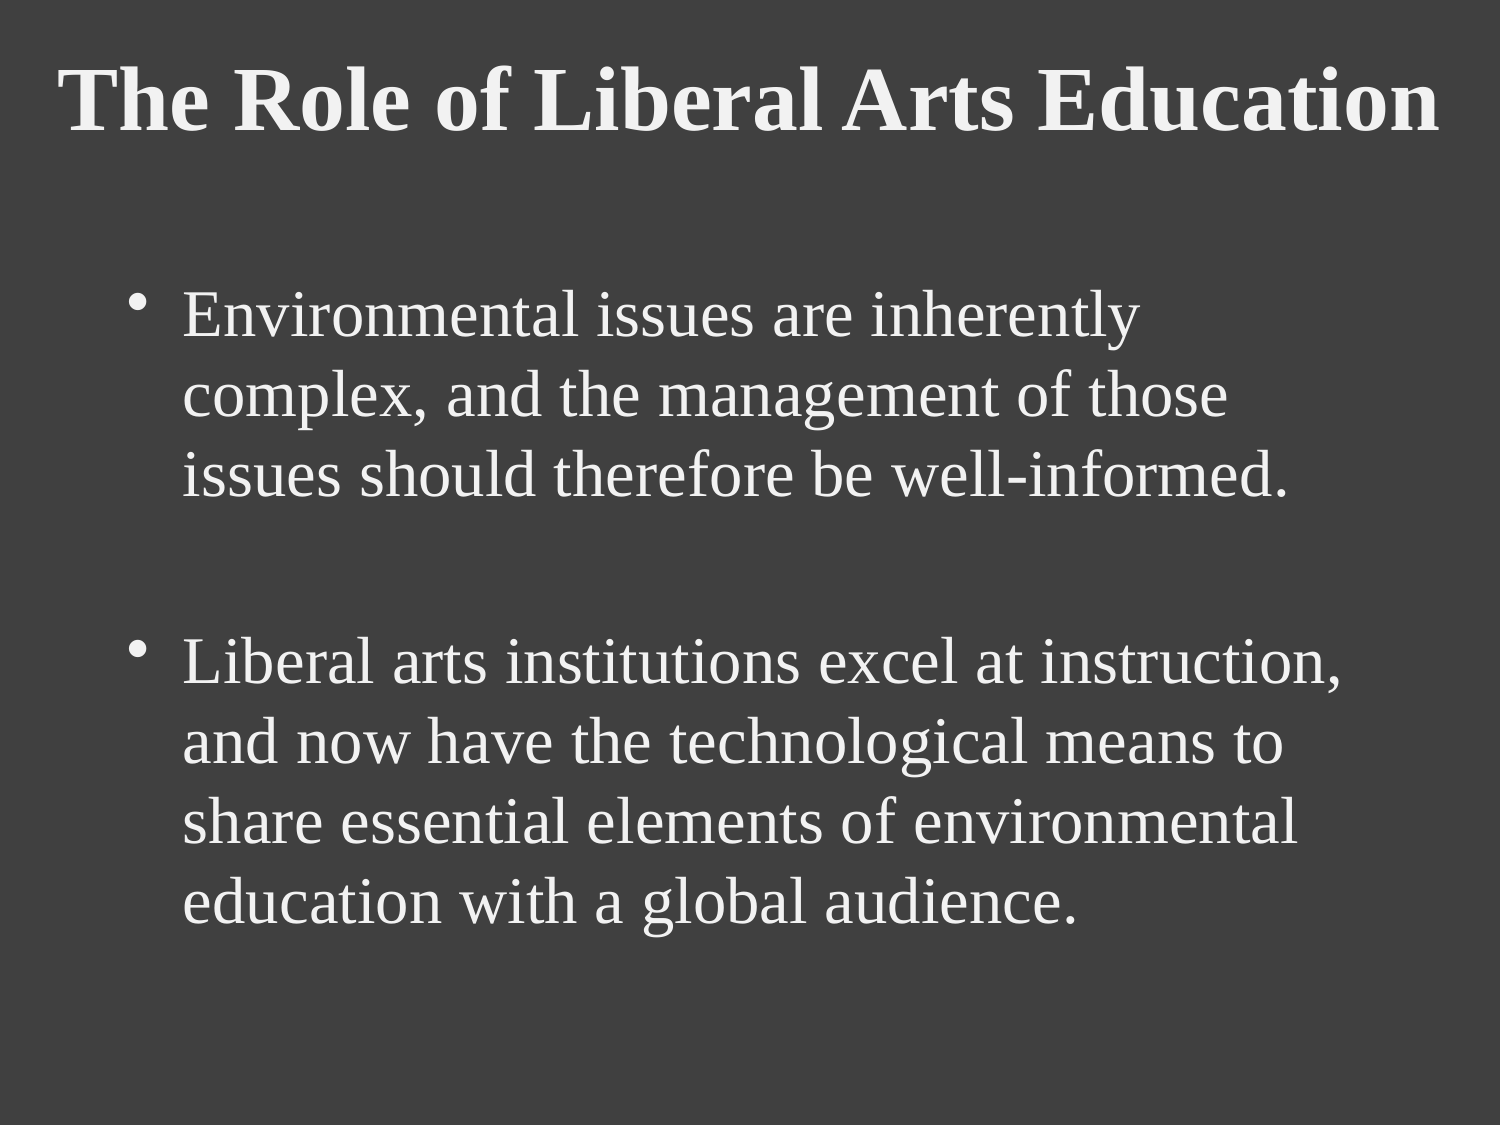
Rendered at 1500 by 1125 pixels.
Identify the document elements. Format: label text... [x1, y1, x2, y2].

list Environmental issues are inherently complex, and the management of those issues should therefore be well-informed. Liberal arts institutions excel at instruction, and now have the technological means to share essential elements of environmental education with a global audience. [111, 262, 1387, 938]
title The Role of Liberal Arts Education [0, 0, 1500, 188]
